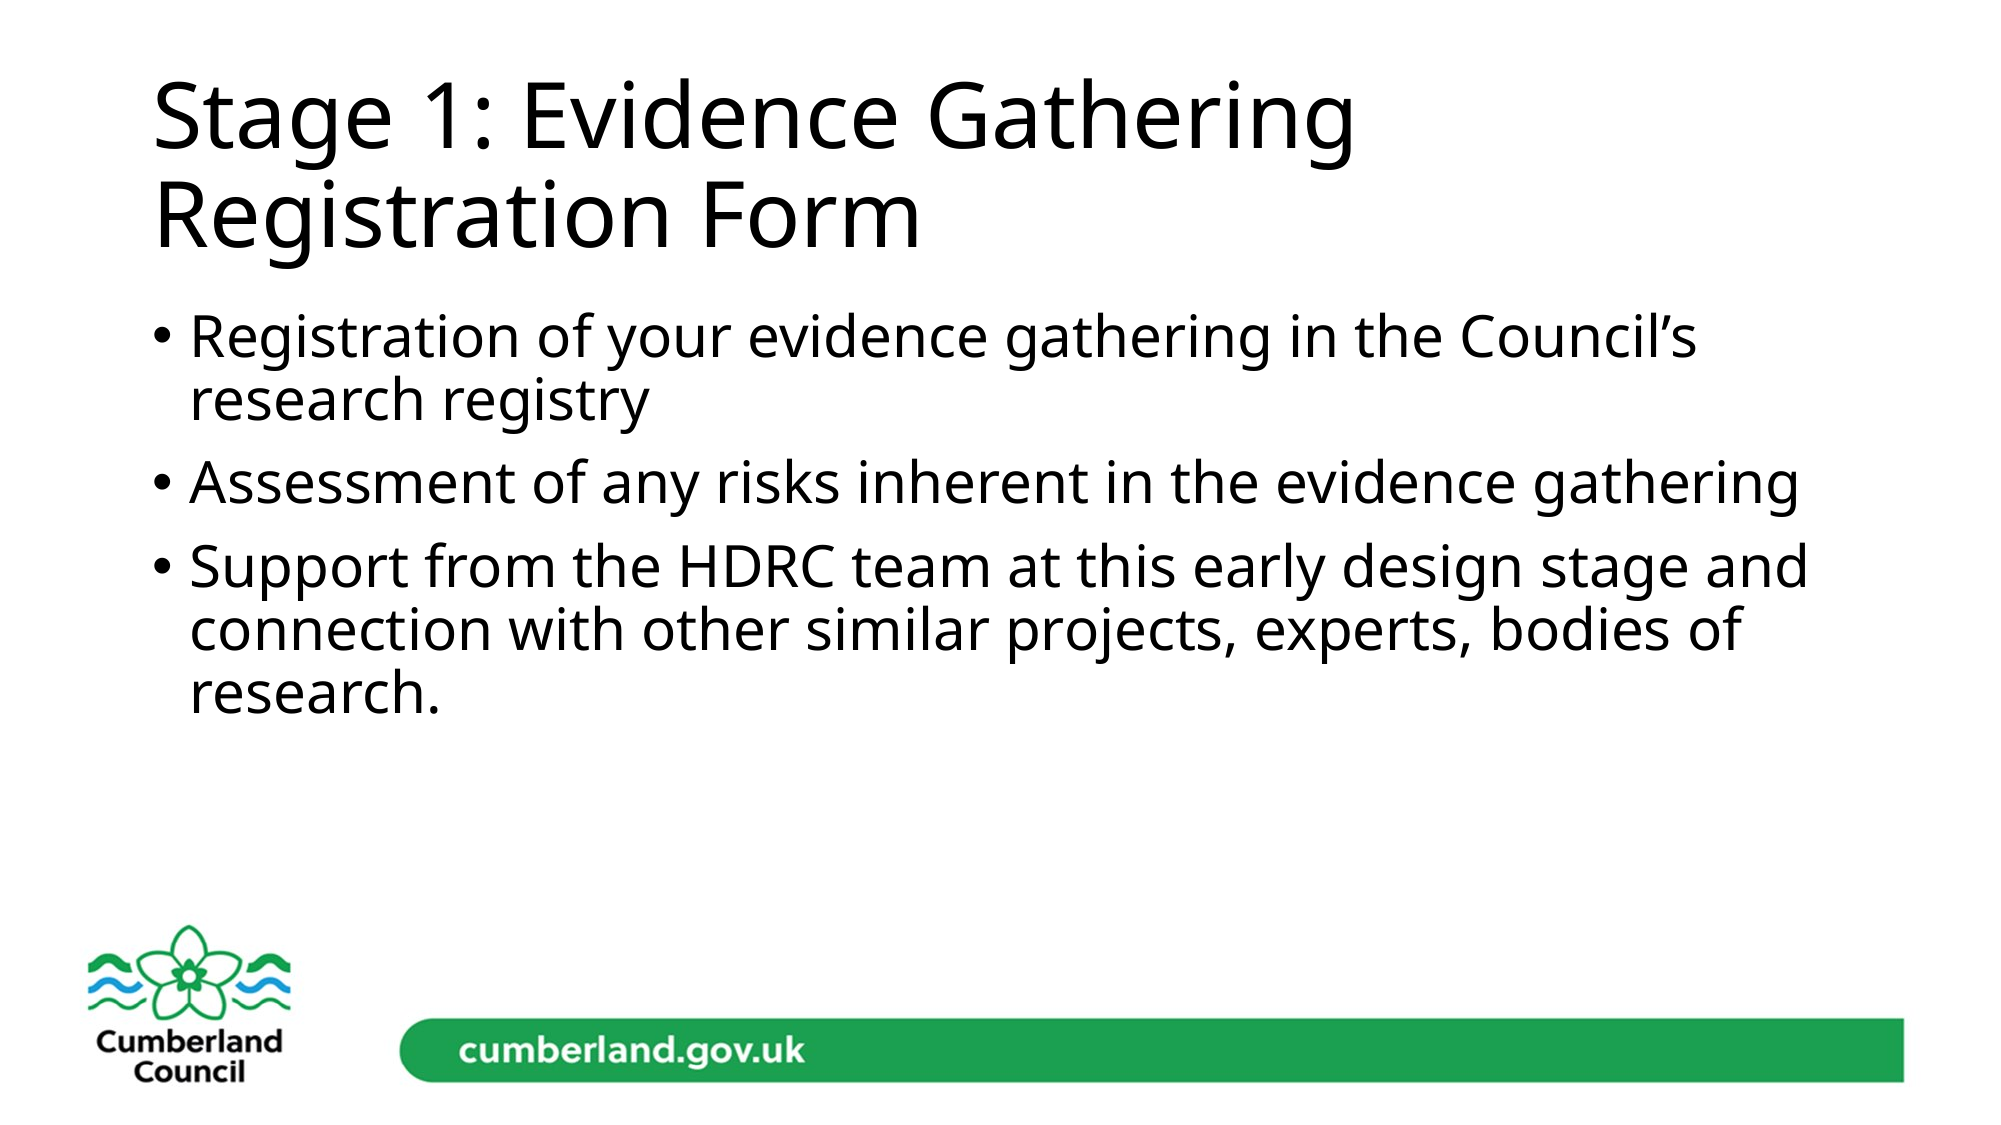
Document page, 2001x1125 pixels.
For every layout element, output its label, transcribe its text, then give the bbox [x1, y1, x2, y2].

title Stage 1: Evidence Gathering Registration Form [137, 59, 1863, 278]
picture [0, 882, 2000, 1125]
list Registration of your evidence gathering in the Council’s research registry Assessment of any risks inherent in the evidence gathering Support from the HDRC team at this early design stage and connection with other similar projects, experts, bodies of research. [137, 299, 1863, 882]
